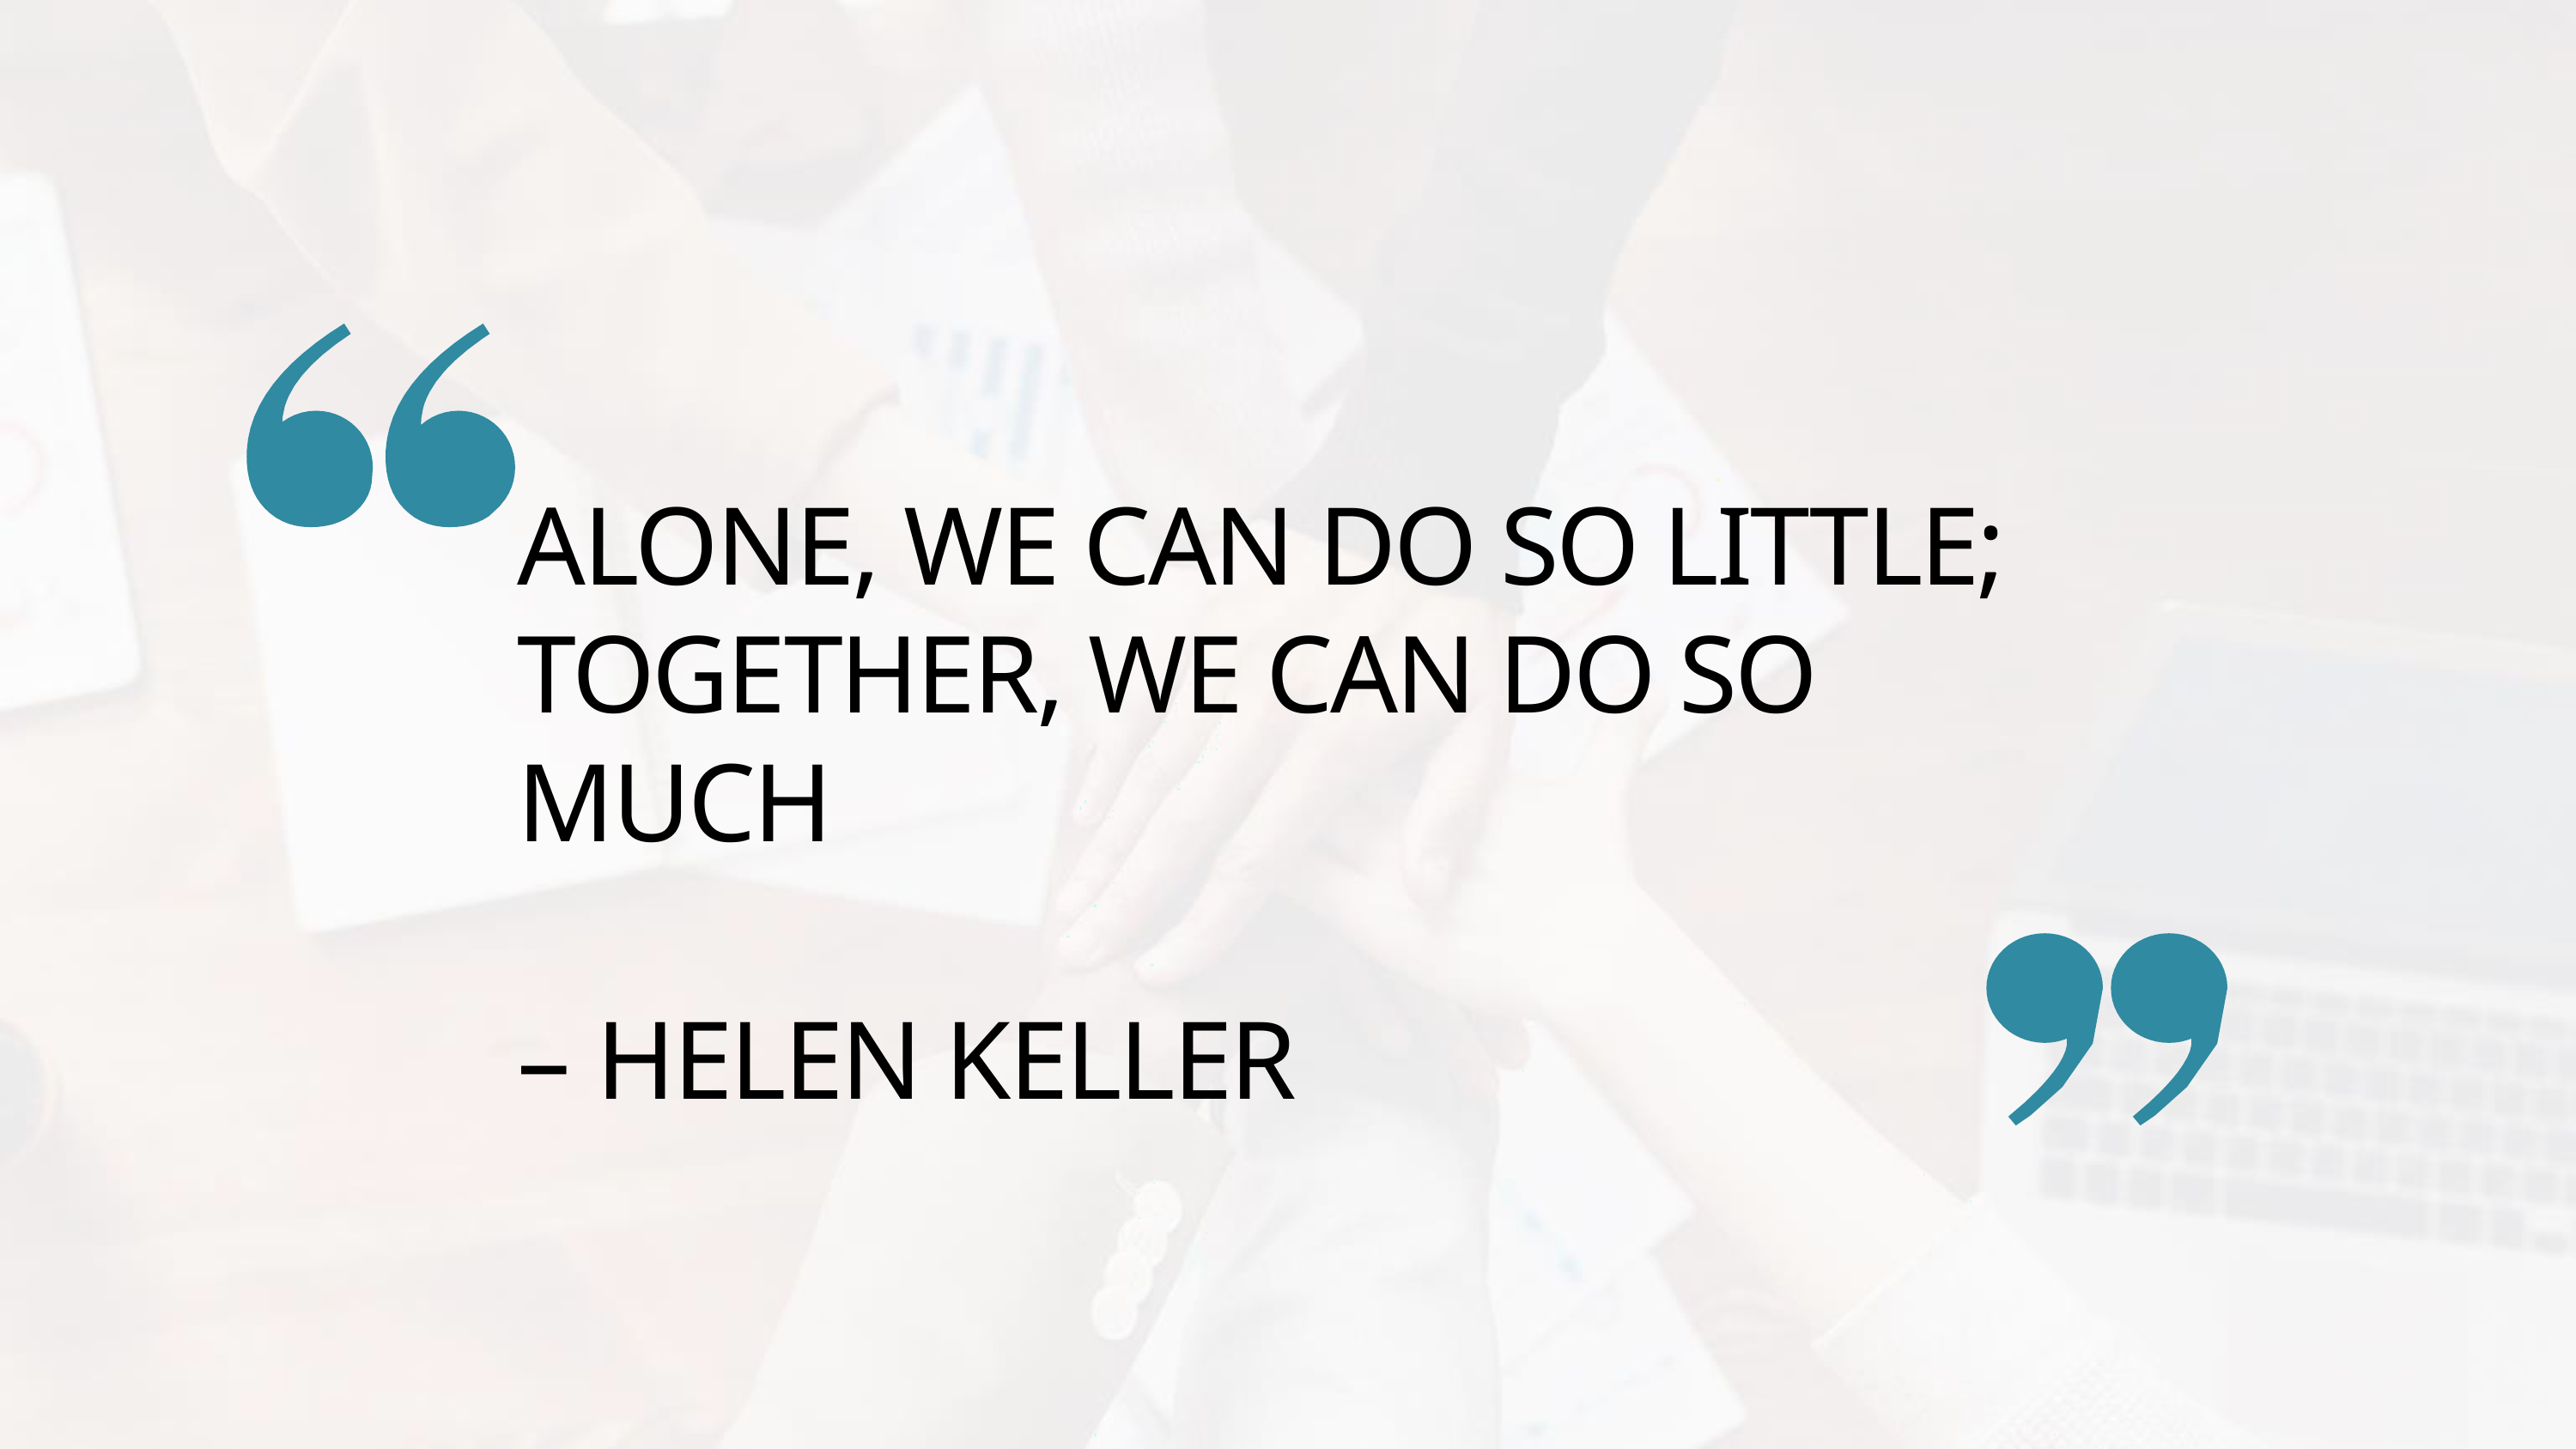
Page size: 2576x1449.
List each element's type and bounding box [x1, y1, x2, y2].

text_box [0, 0, 2576, 1449]
